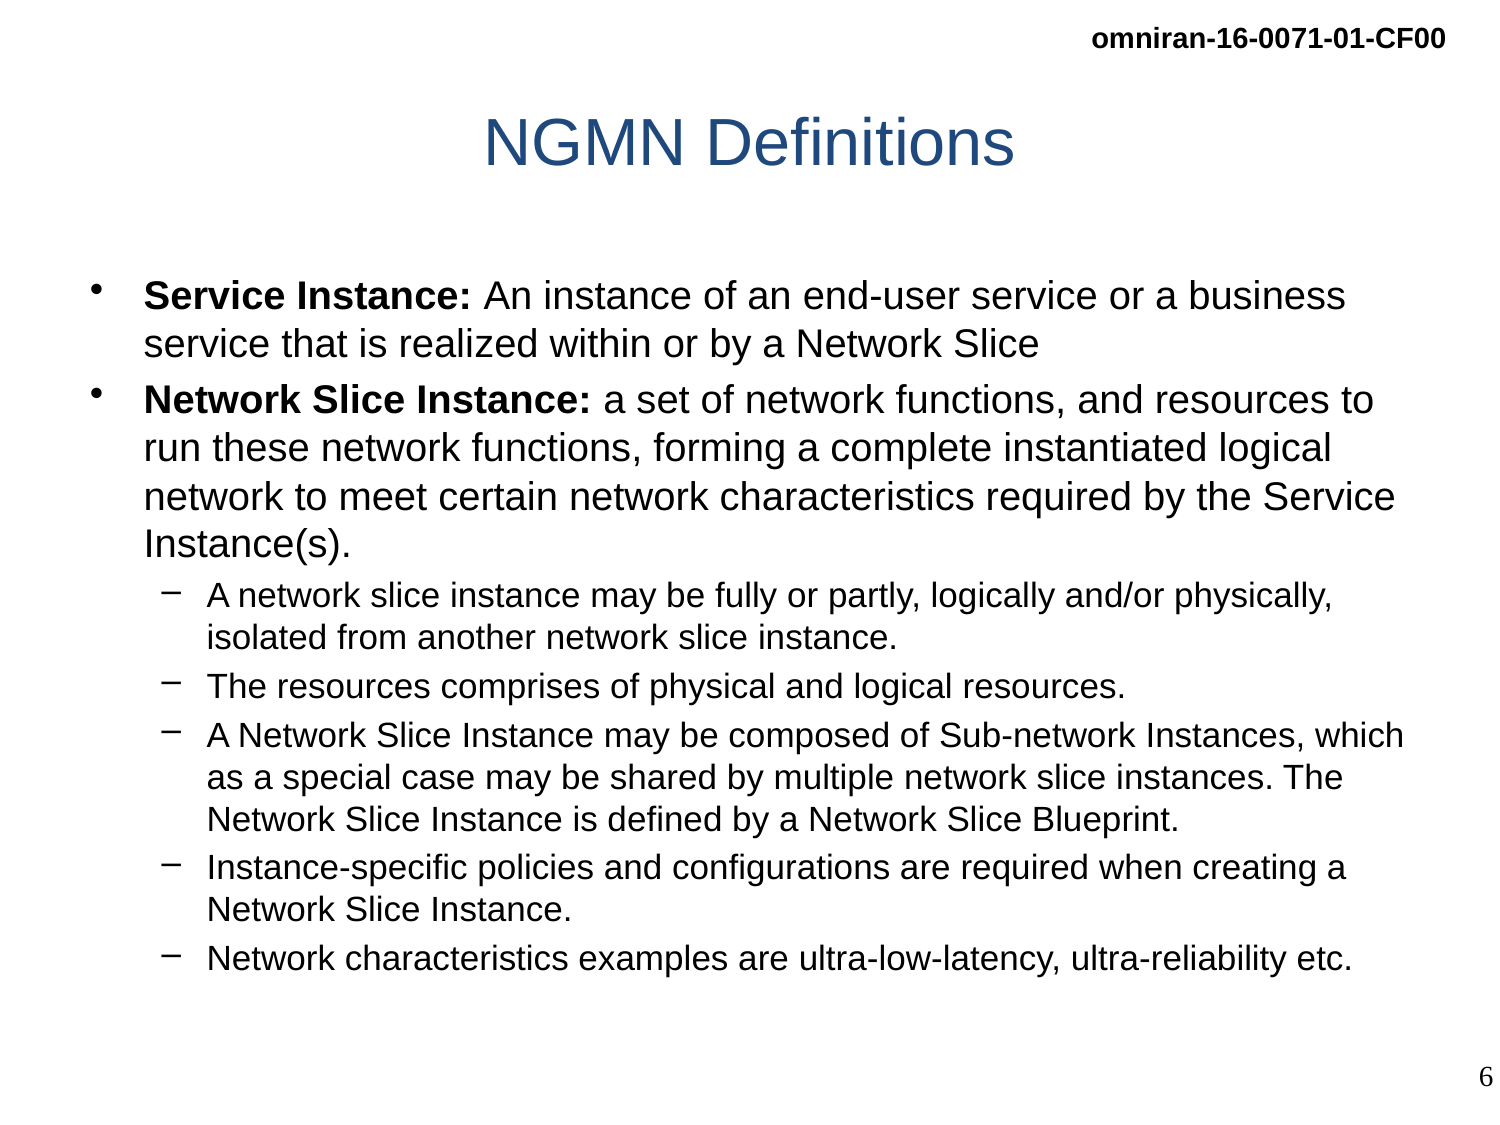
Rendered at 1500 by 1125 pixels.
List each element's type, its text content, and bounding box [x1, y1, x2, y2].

title NGMN Definitions [75, 45, 1425, 233]
list Service Instance: An instance of an end-user service or a business service that is realized within or by a Network Slice Network Slice Instance: a set of network functions, and resources to run these network functions, forming a complete instantiated logical network to meet certain network characteristics required by the Service Instance(s). A network slice instance may be fully or partly, logically and/or physically, isolated from another network slice instance. The resources comprises of physical and logical resources. A Network Slice Instance may be composed of Sub-network Instances, which as a special case may be shared by multiple network slice instances. The Network Slice Instance is defined by a Network Slice Blueprint. Instance-specific policies and configurations are required when creating a Network Slice Instance. Network characteristics examples are ultra-low-latency, ultra-reliability etc. [75, 262, 1425, 1005]
